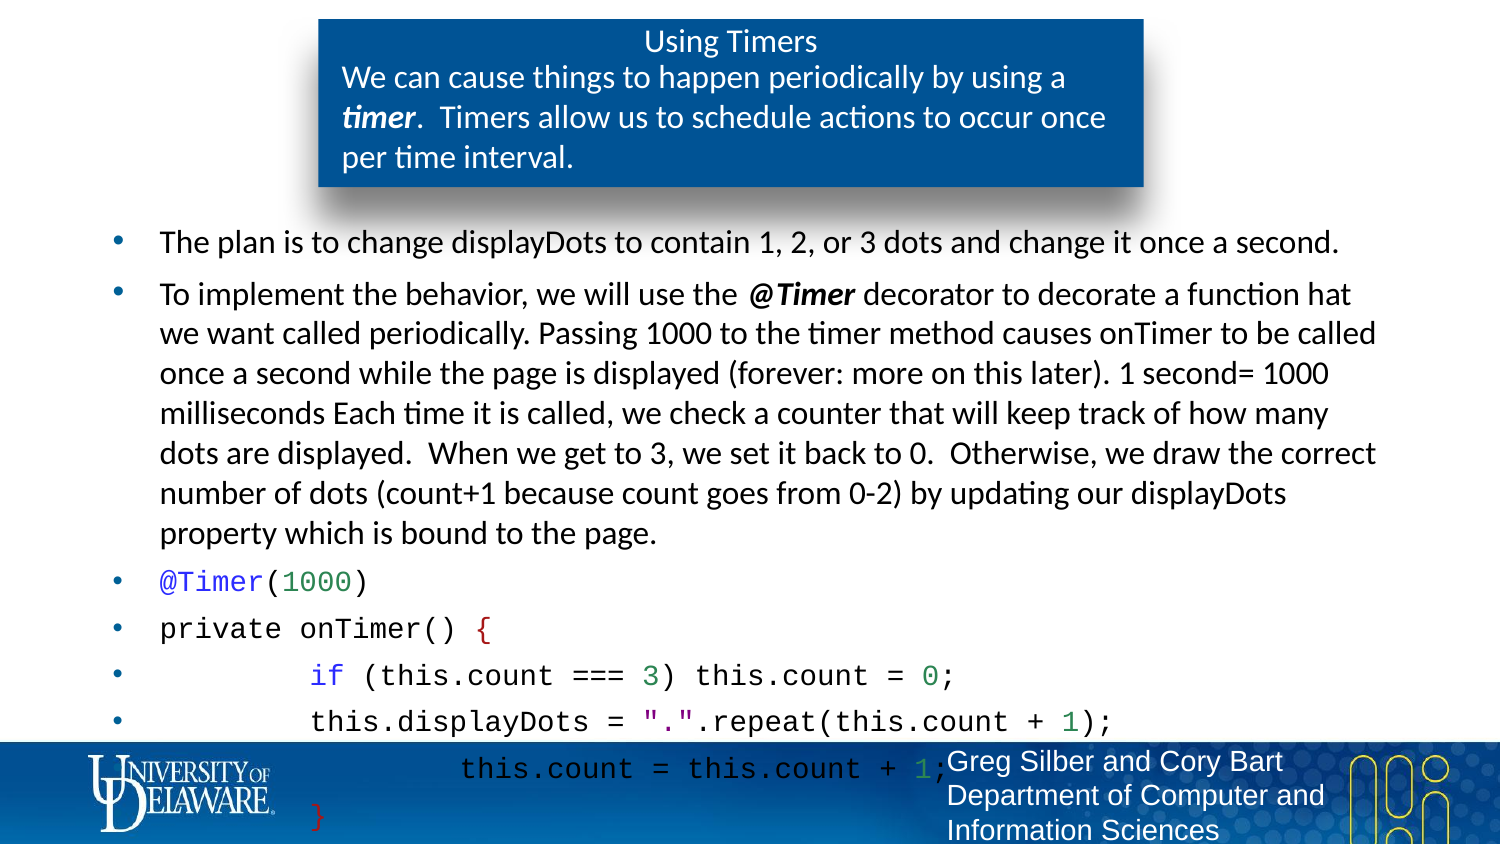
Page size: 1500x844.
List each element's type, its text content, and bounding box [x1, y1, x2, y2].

list We can cause things to happen periodically by using a timer. Timers allow us to schedule actions to occur once per time interval. [318, 55, 1146, 186]
list The plan is to change displayDots to contain 1, 2, or 3 dots and change it once a second. To implement the behavior, we will use the @Timer decorator to decorate a function hat we want called periodically. Passing 1000 to the timer method causes onTimer to be called once a second while the page is displayed (forever: more on this later). 1 second= 1000 milliseconds Each time it is called, we check a counter that will keep track of how many dots are displayed. When we get to 3, we set it back to 0. Otherwise, we draw the correct number of dots (count+1 because count goes from 0-2) by updating our displayDots property which is bound to the page. @Timer(1000) private onTimer() { if (this.count === 3) this.count = 0; this.displayDots = ".".repeat(this.count + 1); this.count = this.count + 1; } [89, 212, 1411, 735]
picture [0, 0, 1500, 844]
title Using Timers [318, 19, 1144, 55]
